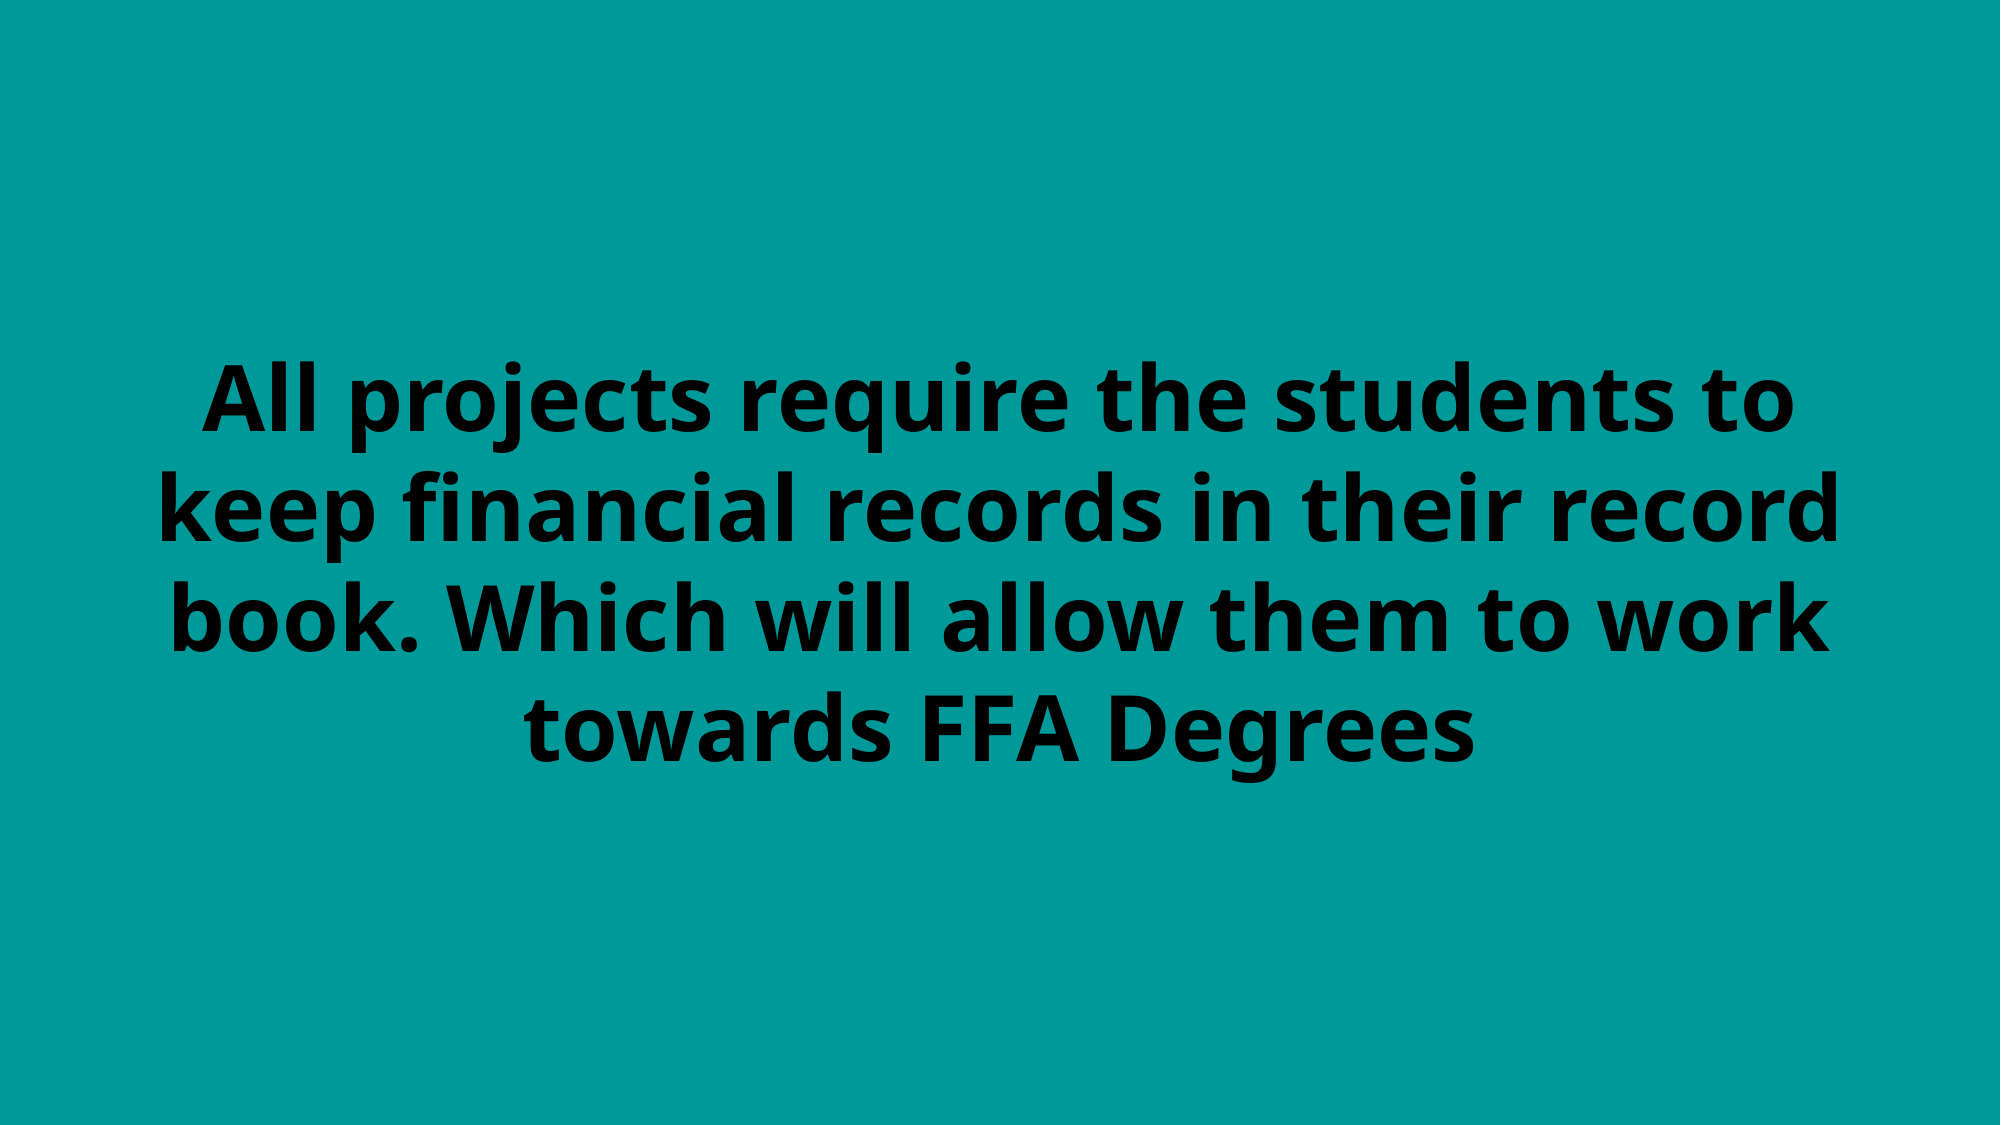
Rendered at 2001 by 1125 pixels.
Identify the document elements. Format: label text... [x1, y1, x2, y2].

text_box All projects require the students to keep financial records in their record book. Which will allow them to work towards FFA Degrees [75, 332, 1925, 898]
